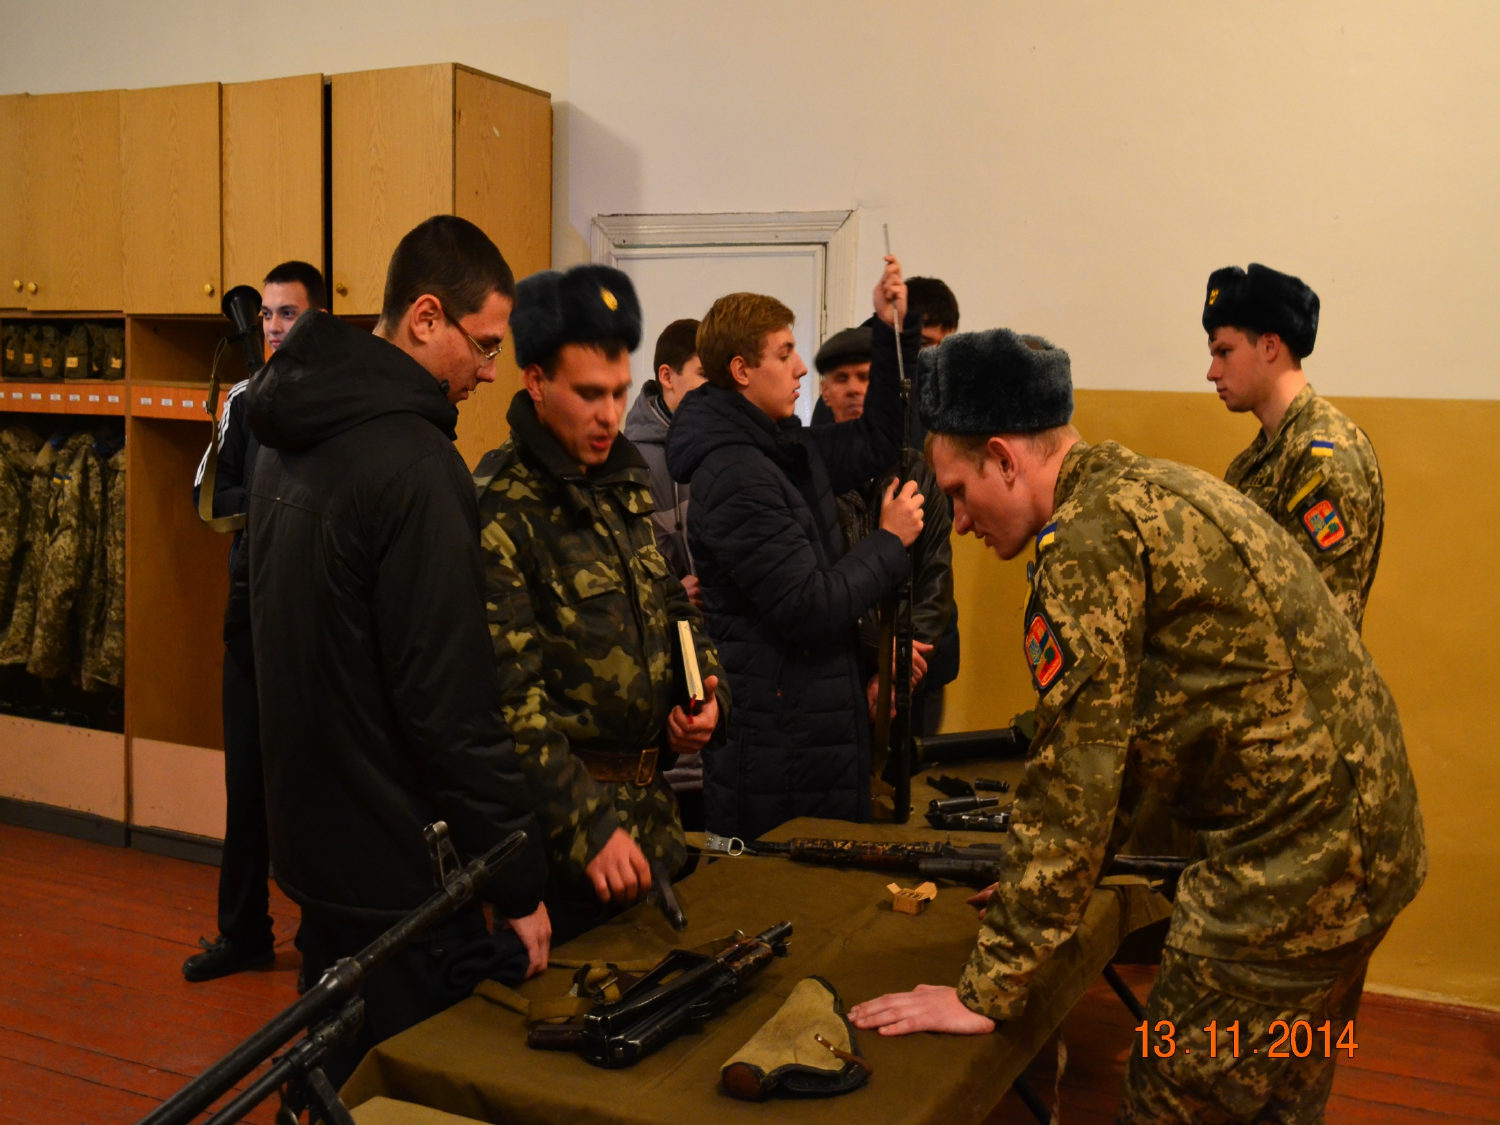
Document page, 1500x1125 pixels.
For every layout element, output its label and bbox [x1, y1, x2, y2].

list [0, 0, 1500, 1125]
